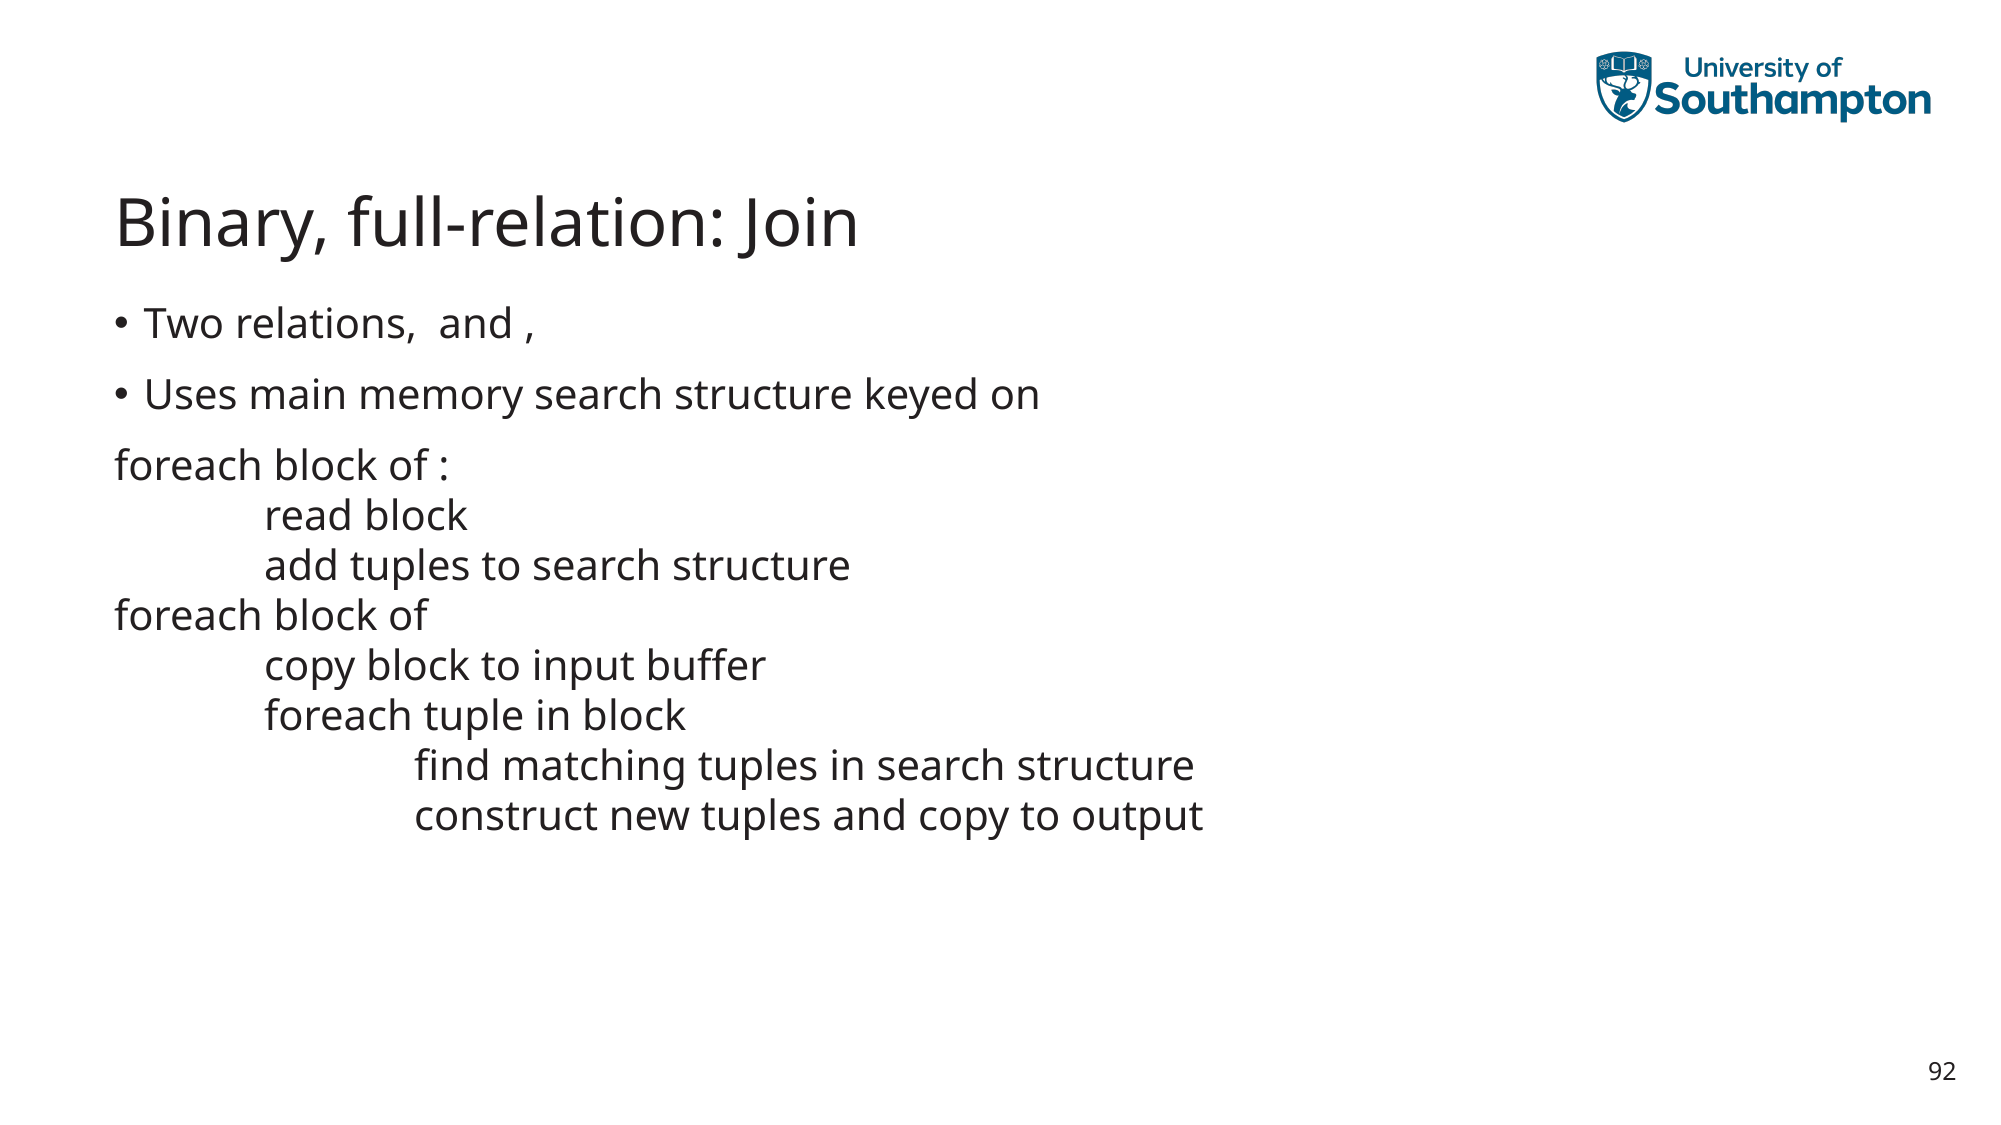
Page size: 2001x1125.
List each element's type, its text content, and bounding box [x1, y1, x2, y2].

picture [1626, 78, 1648, 111]
picture [1758, 97, 1766, 113]
picture [1527, 0, 2000, 220]
picture [1890, 97, 1900, 108]
picture [1730, 97, 1736, 113]
picture [1847, 97, 1857, 108]
picture [1689, 97, 1698, 108]
picture [1626, 76, 1636, 88]
picture [1600, 80, 1617, 111]
picture [1823, 97, 1830, 113]
picture [1782, 97, 1791, 108]
picture [1808, 97, 1815, 113]
title Binary, full-relation: Join [102, 113, 1898, 268]
picture [1607, 76, 1624, 88]
